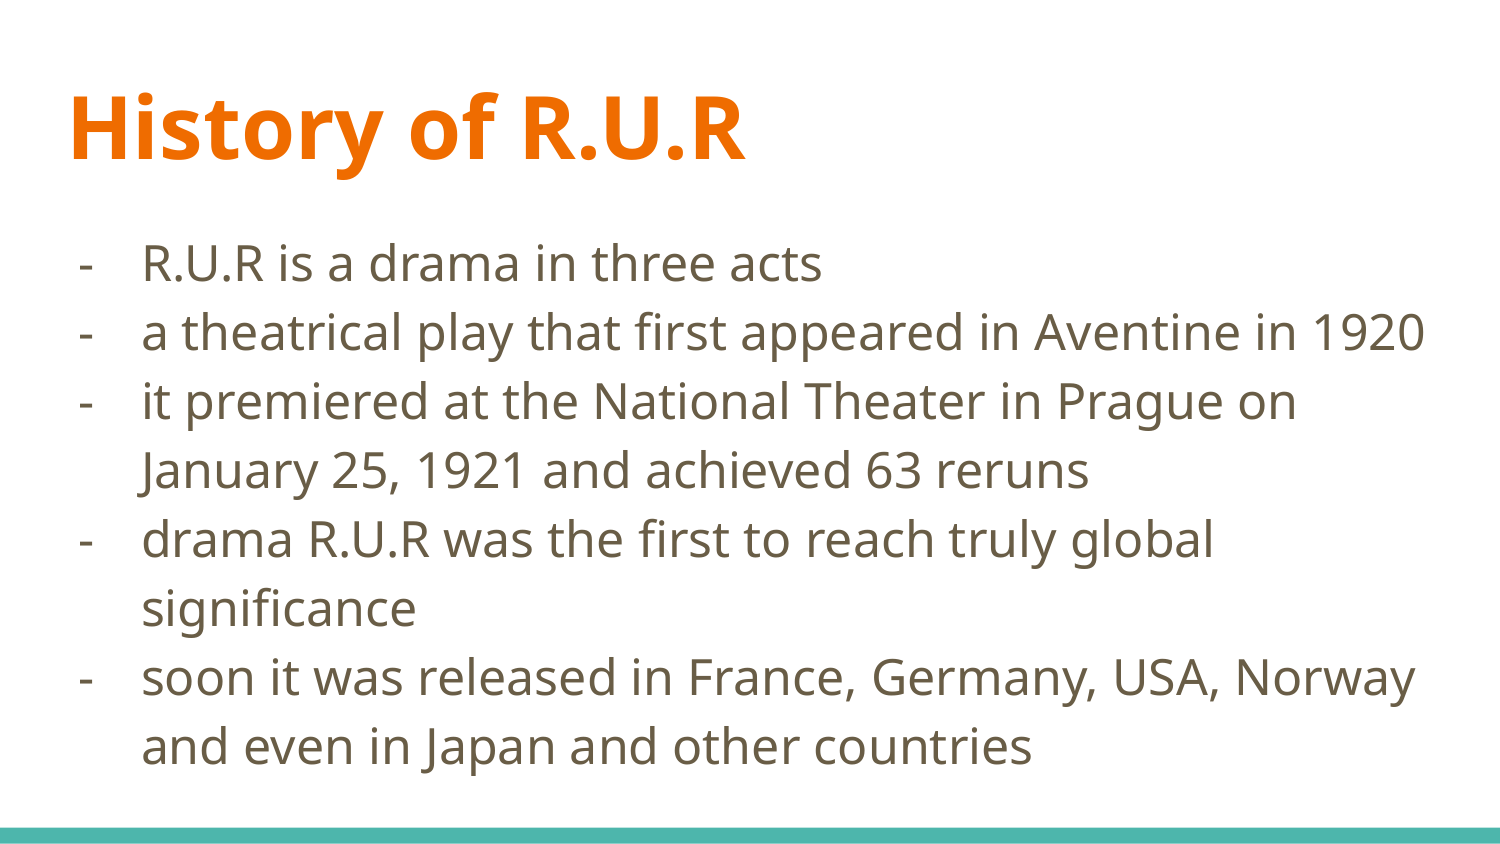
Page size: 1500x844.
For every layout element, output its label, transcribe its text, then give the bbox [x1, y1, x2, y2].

list R.U.R is a drama in three acts a theatrical play that first appeared in Aventine in 1920 it premiered at the National Theater in Prague on January 25, 1921 and achieved 63 reruns drama R.U.R was the first to reach truly global significance soon it was released in France, Germany, USA, Norway and even in Japan and other countries [51, 207, 1449, 800]
title History of R.U.R [51, 57, 1449, 174]
